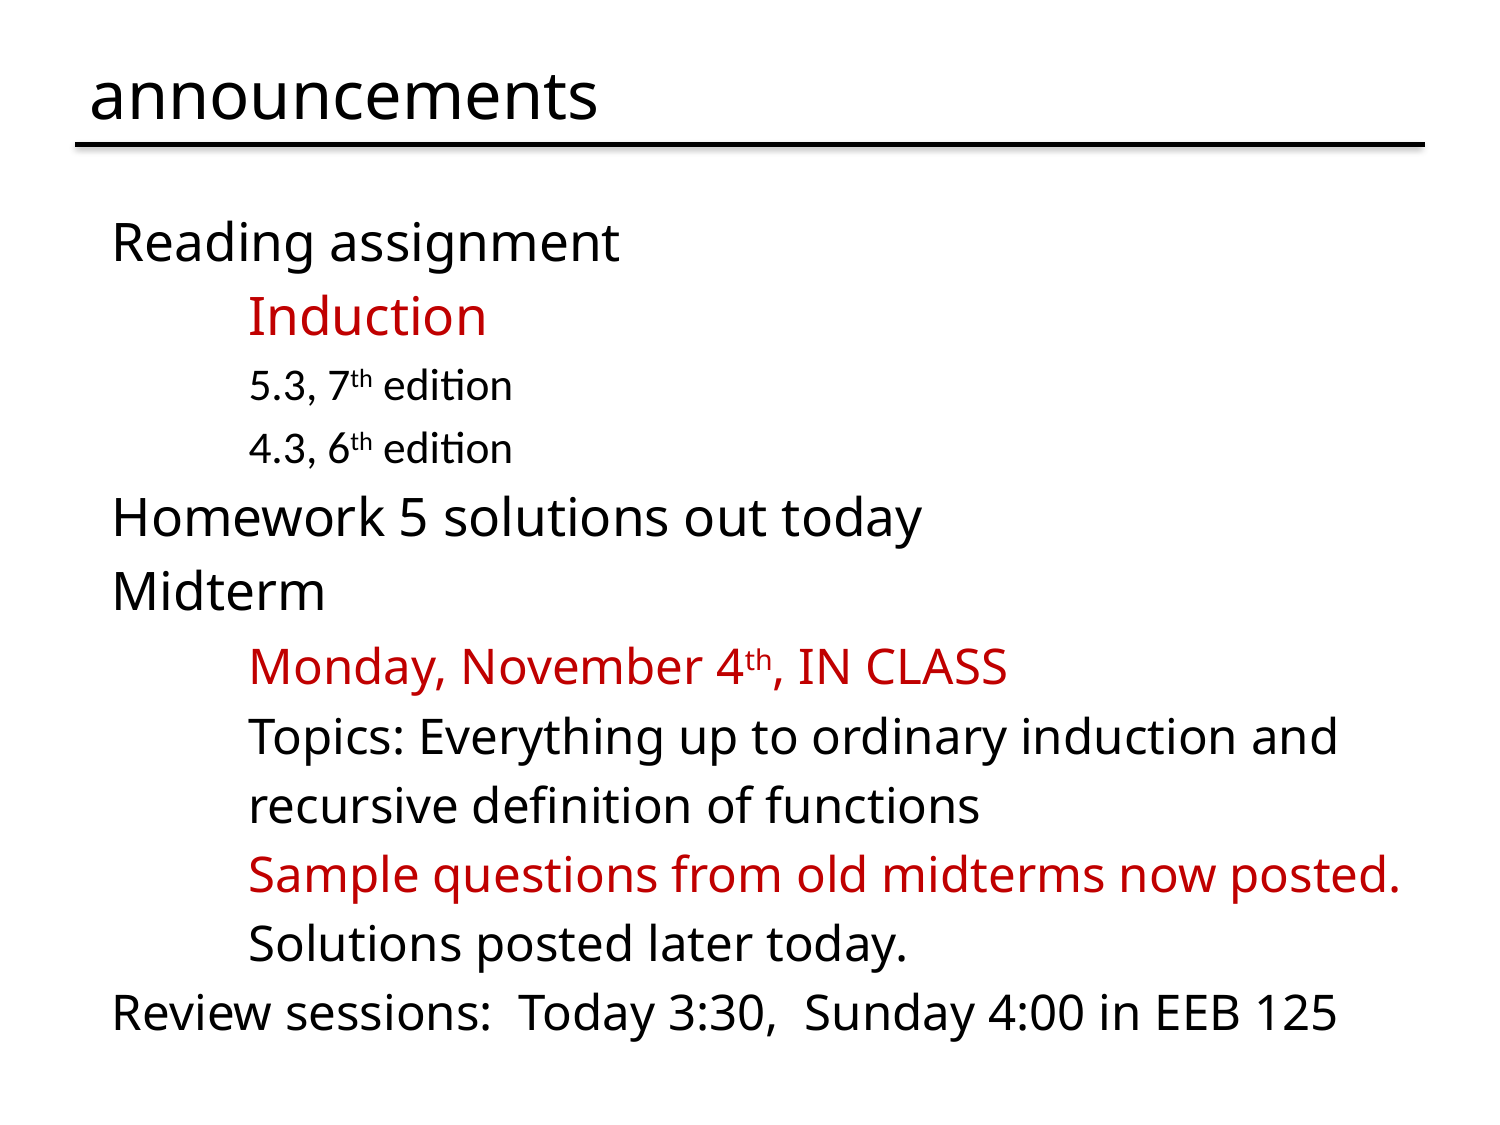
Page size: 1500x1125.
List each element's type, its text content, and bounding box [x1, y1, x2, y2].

title announcements [75, 45, 1425, 145]
list Reading assignment Induction 5.3, 7th edition 4.3, 6th edition Homework 5 solutions out today Midterm Monday, November 4th, IN CLASS Topics: Everything up to ordinary induction and recursive definition of functions Sample questions from old midterms now posted. Solutions posted later today. Review sessions: Today 3:30, Sunday 4:00 in EEB 125 [97, 200, 1448, 1099]
